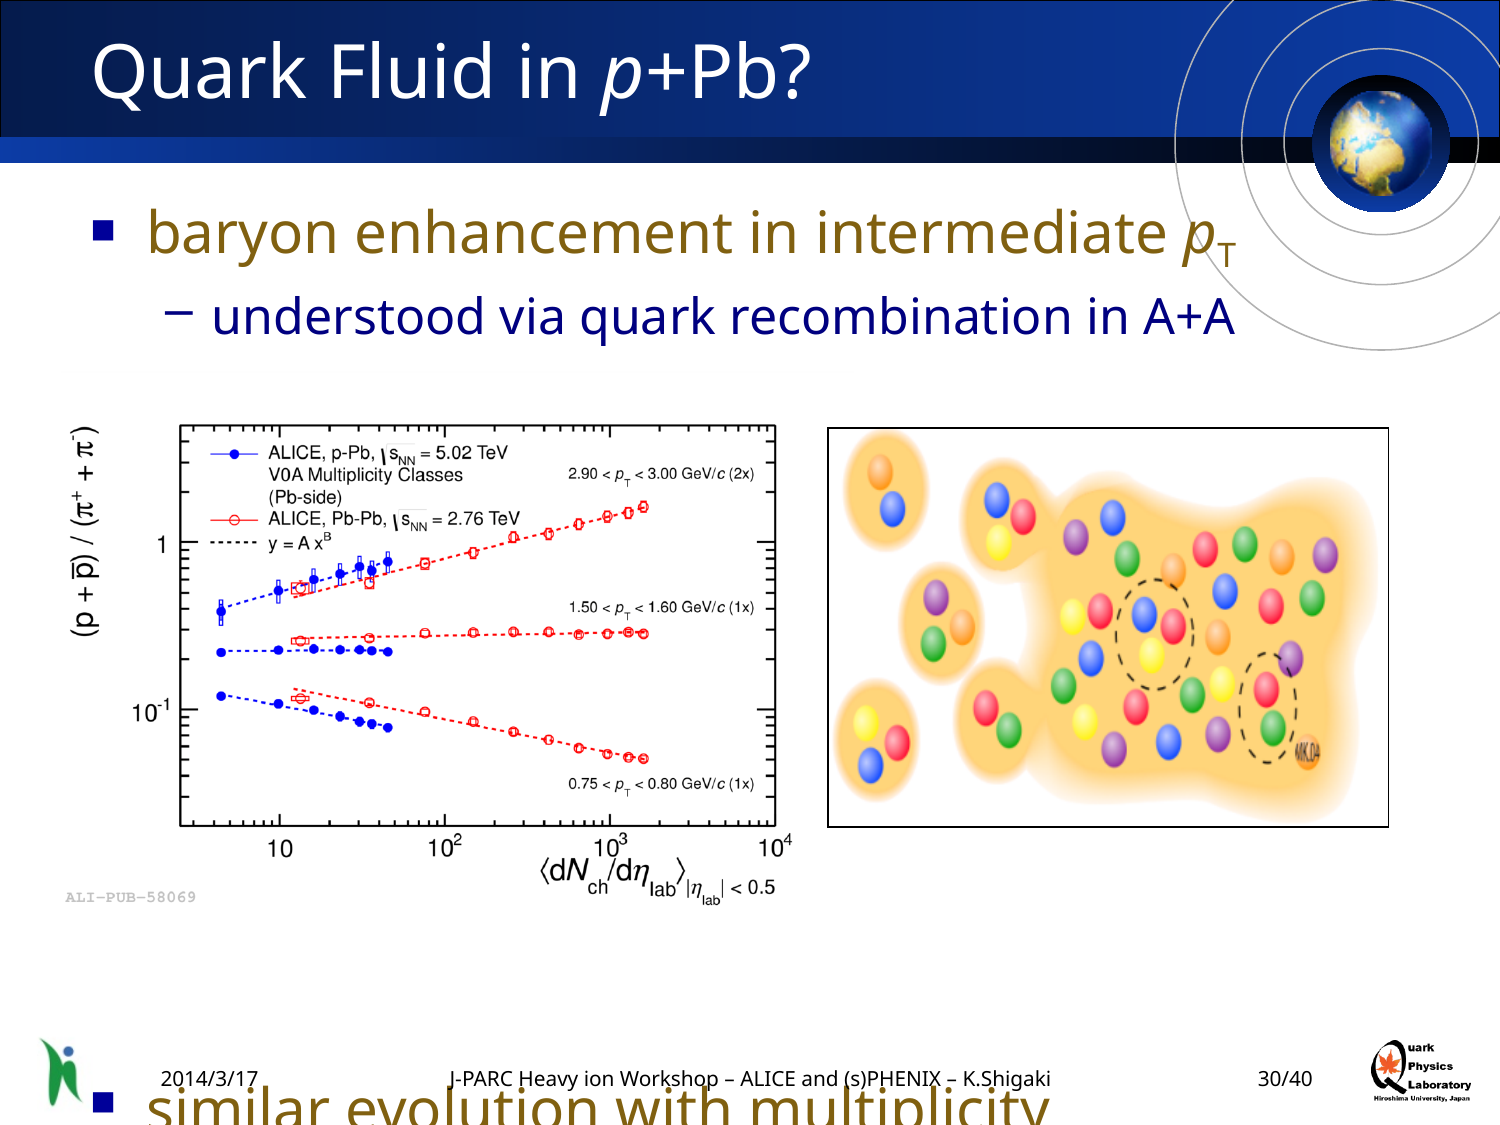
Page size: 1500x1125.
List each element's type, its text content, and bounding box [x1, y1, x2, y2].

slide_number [145, 1058, 257, 1103]
list baryon enhancement in intermediate pT understood via quark recombination in A+A similar evolution with multiplicity [75, 187, 1424, 1036]
slide_number 29/40 [1221, 1058, 1328, 1103]
footer J-PARC Heavy ion Workshop – ALICE and (s)PHENIX – K.Shigaki [257, 1058, 1221, 1103]
picture [61, 371, 1389, 907]
picture [0, 1019, 141, 1125]
picture [1371, 1040, 1471, 1102]
title Quark Fluid in p+Pb? [75, 0, 1294, 138]
picture [1330, 91, 1432, 196]
